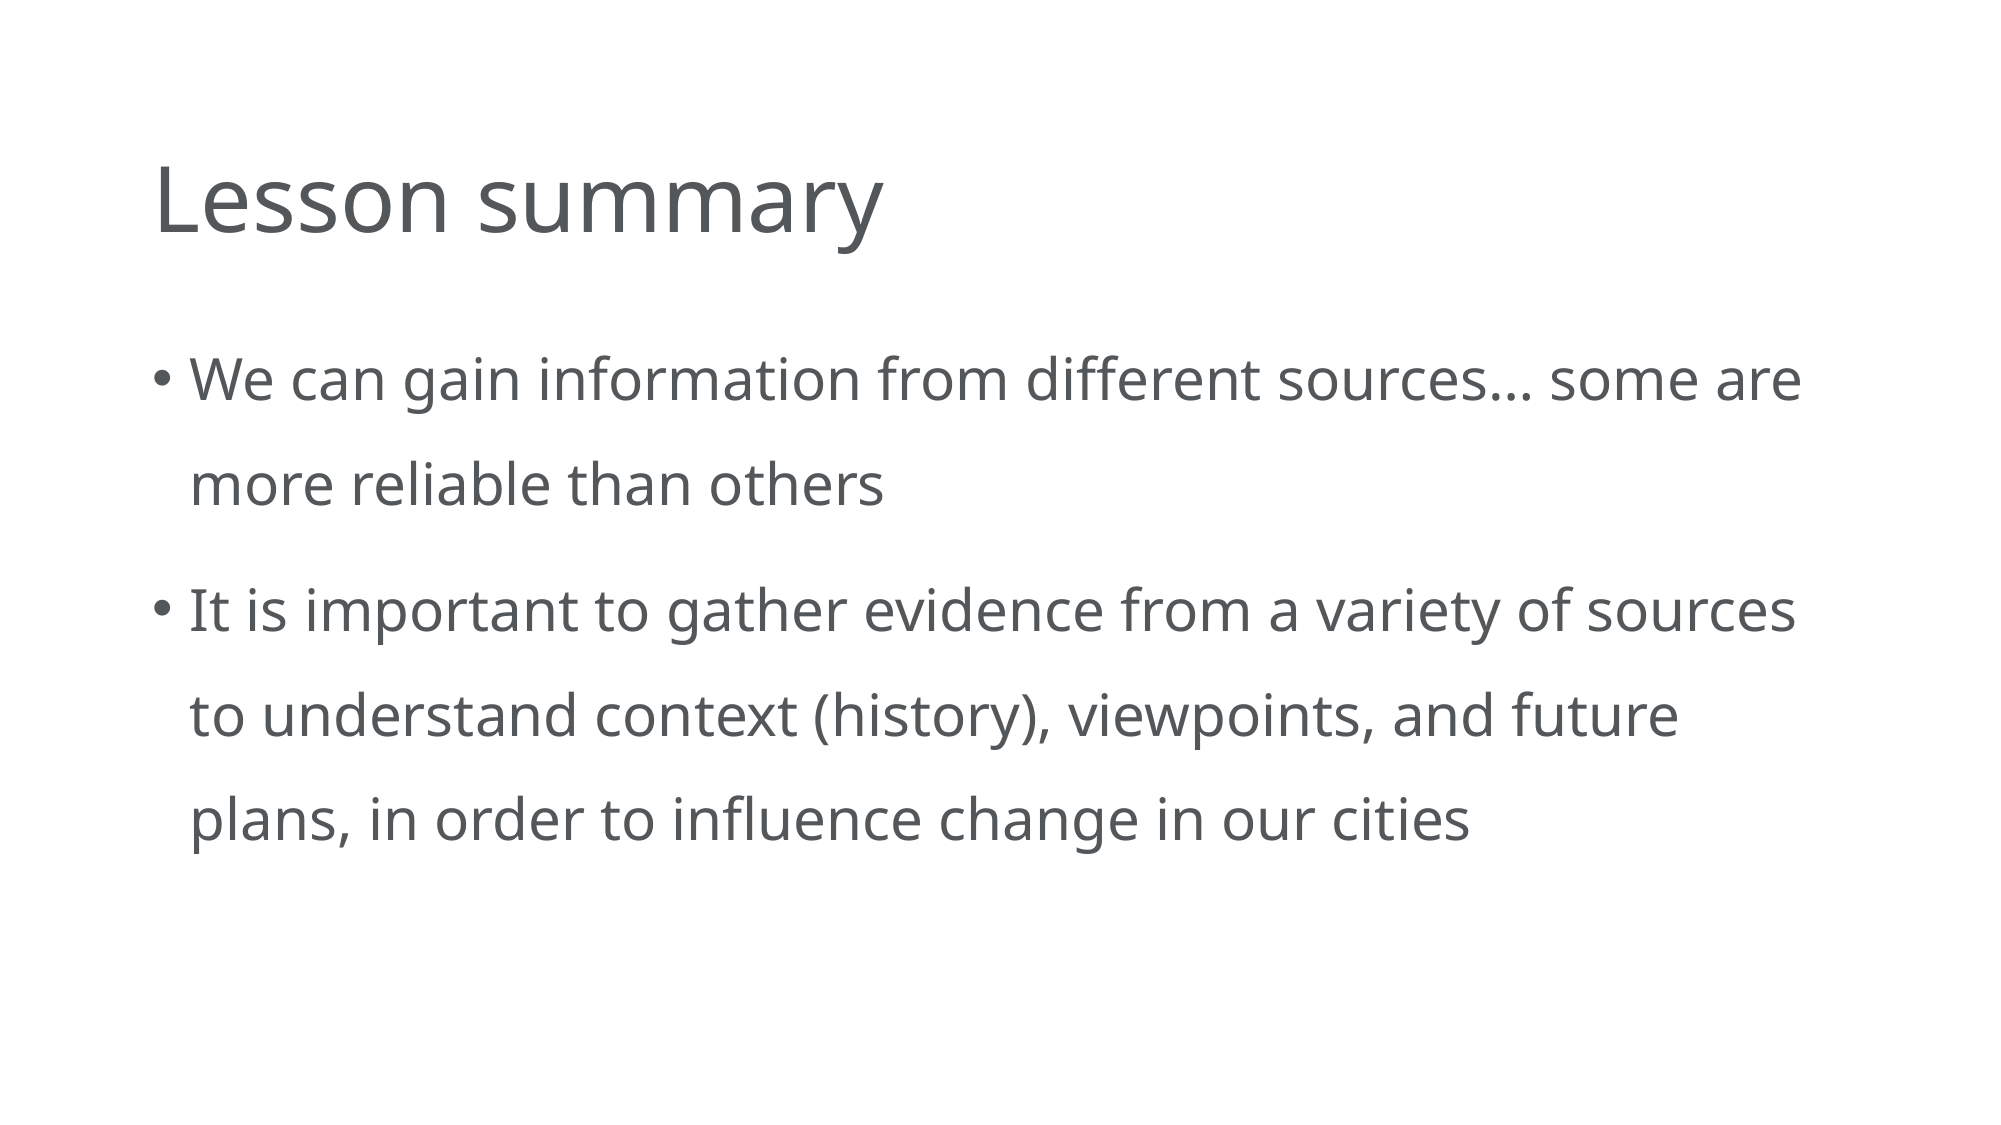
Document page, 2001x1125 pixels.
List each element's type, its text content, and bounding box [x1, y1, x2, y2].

list We can gain information from different sources… some are more reliable than others It is important to gather evidence from a variety of sources to understand context (history), viewpoints, and future plans, in order to influence change in our cities [137, 299, 1863, 1014]
title Lesson summary [137, 59, 1863, 278]
